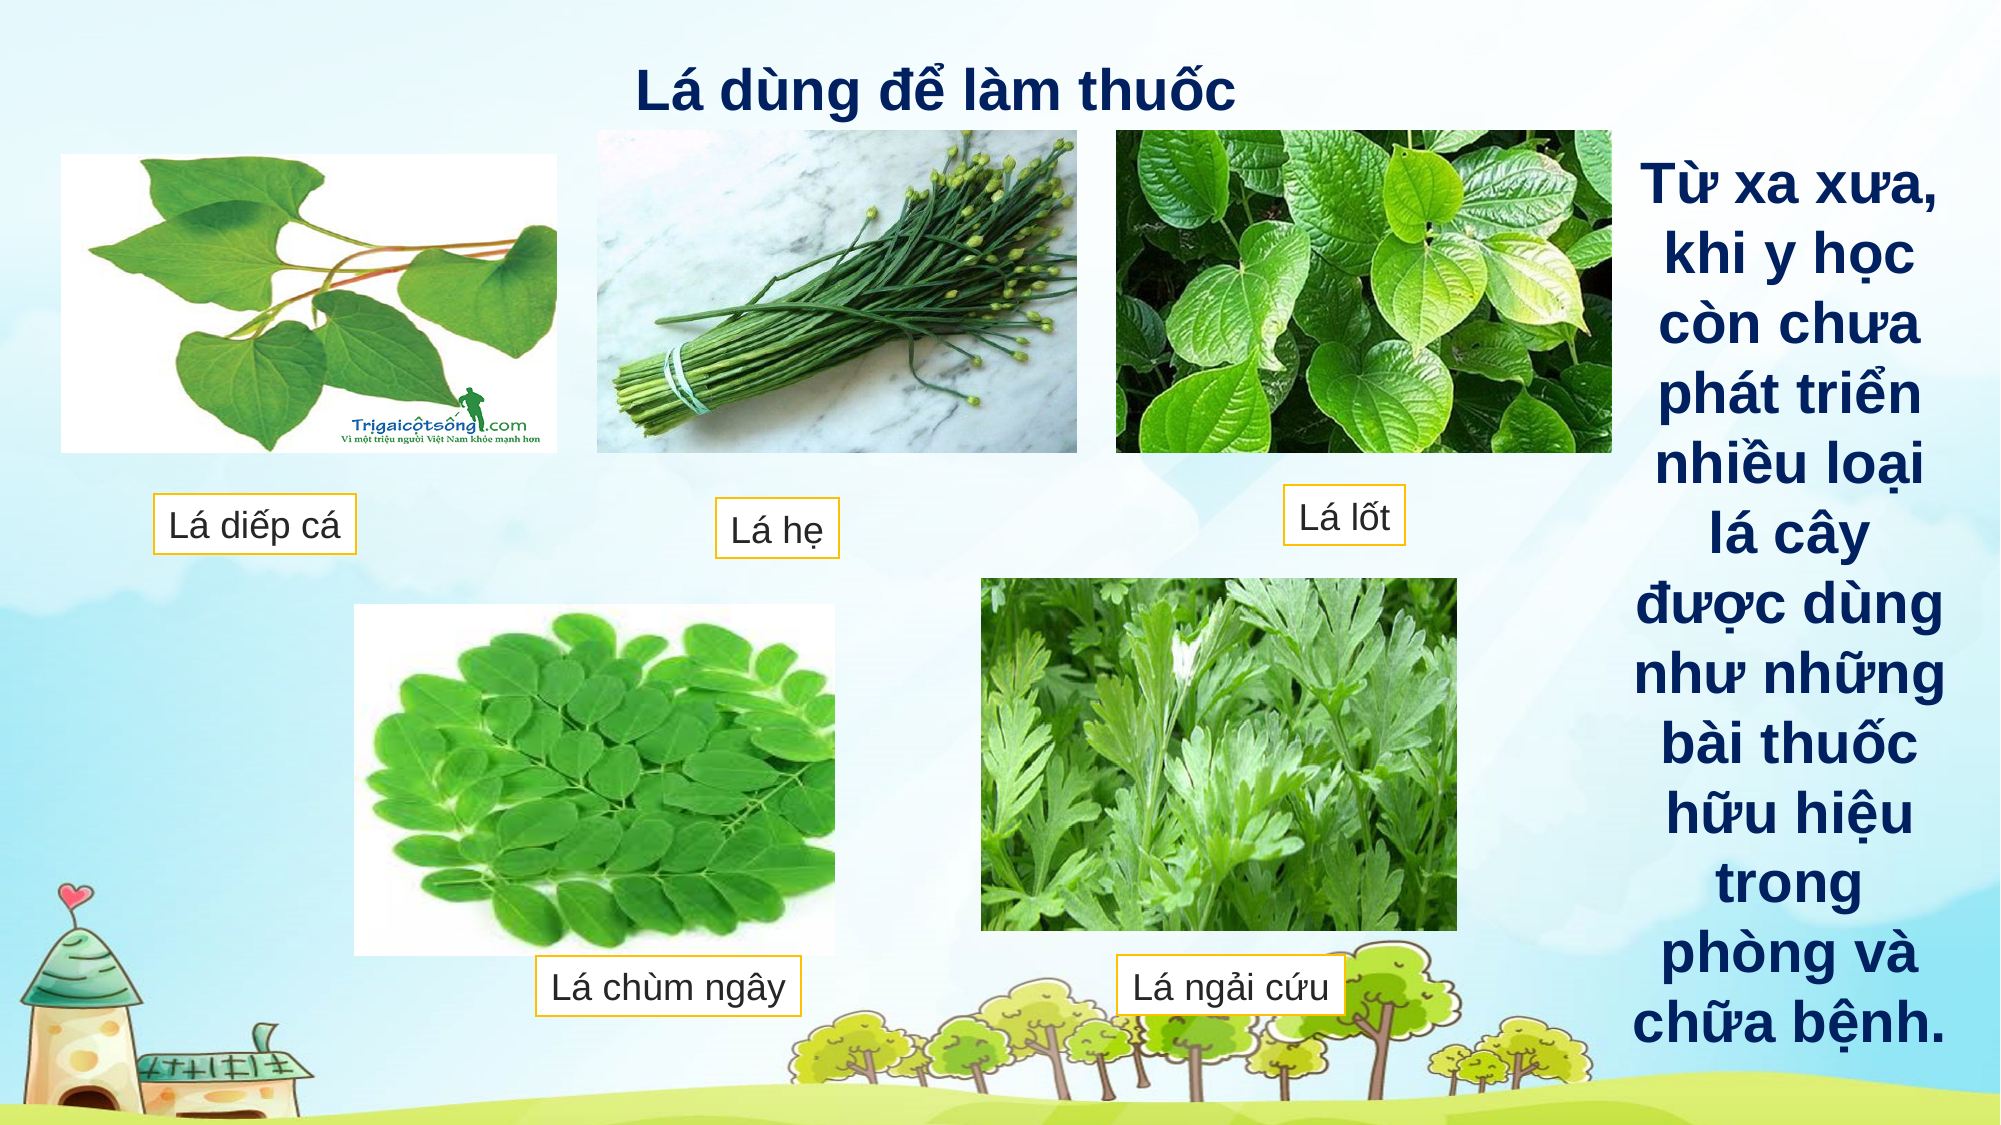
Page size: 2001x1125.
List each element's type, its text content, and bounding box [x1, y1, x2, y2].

text_box Lá dùng để làm thuốc [319, 45, 1554, 130]
text_box Lá hẹ [715, 497, 840, 559]
text_box Lá ngải cứu [1116, 954, 1346, 1016]
text_box Lá lốt [1283, 484, 1406, 546]
text_box Lá diếp cá [153, 493, 357, 555]
picture [0, 0, 2001, 1125]
text_box Từ xa xưa, khi y học còn chưa phát triển nhiều loại lá cây được dùng như những bài thuốc hữu hiệu trong phòng và chữa bệnh. [1614, 137, 1966, 1062]
text_box Lá chùm ngây [535, 957, 802, 1017]
